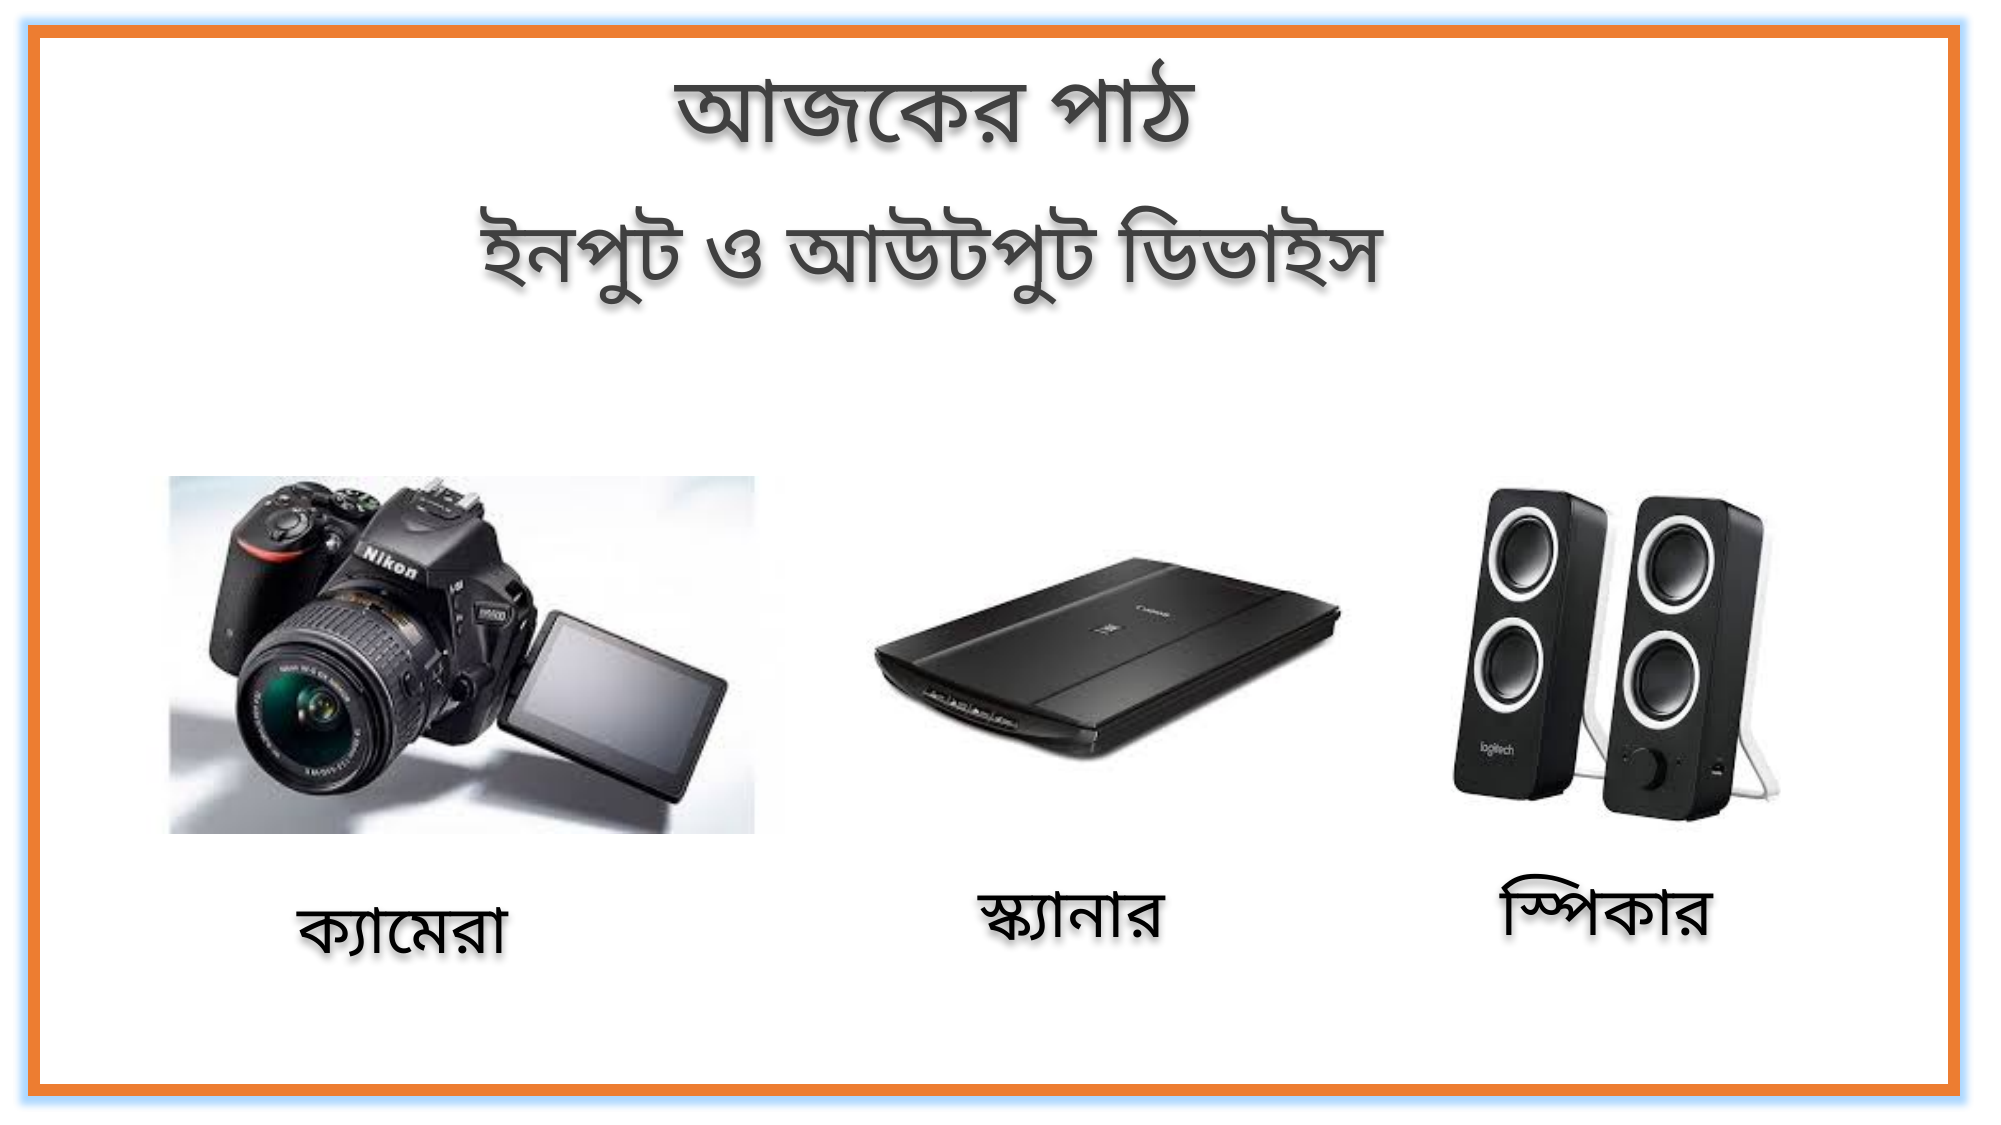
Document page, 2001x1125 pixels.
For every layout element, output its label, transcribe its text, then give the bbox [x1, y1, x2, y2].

text_box স্পিকার [1457, 861, 1758, 956]
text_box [146, 476, 1809, 834]
text_box ইনপুট ও আউটপুট ডিভাইস [465, 192, 1487, 307]
text_box [33, 31, 1955, 1091]
text_box ক্যামেরা [267, 834, 568, 983]
text_box আজকের পাঠ [435, 43, 1458, 169]
text_box স্ক্যানার [944, 834, 1245, 968]
